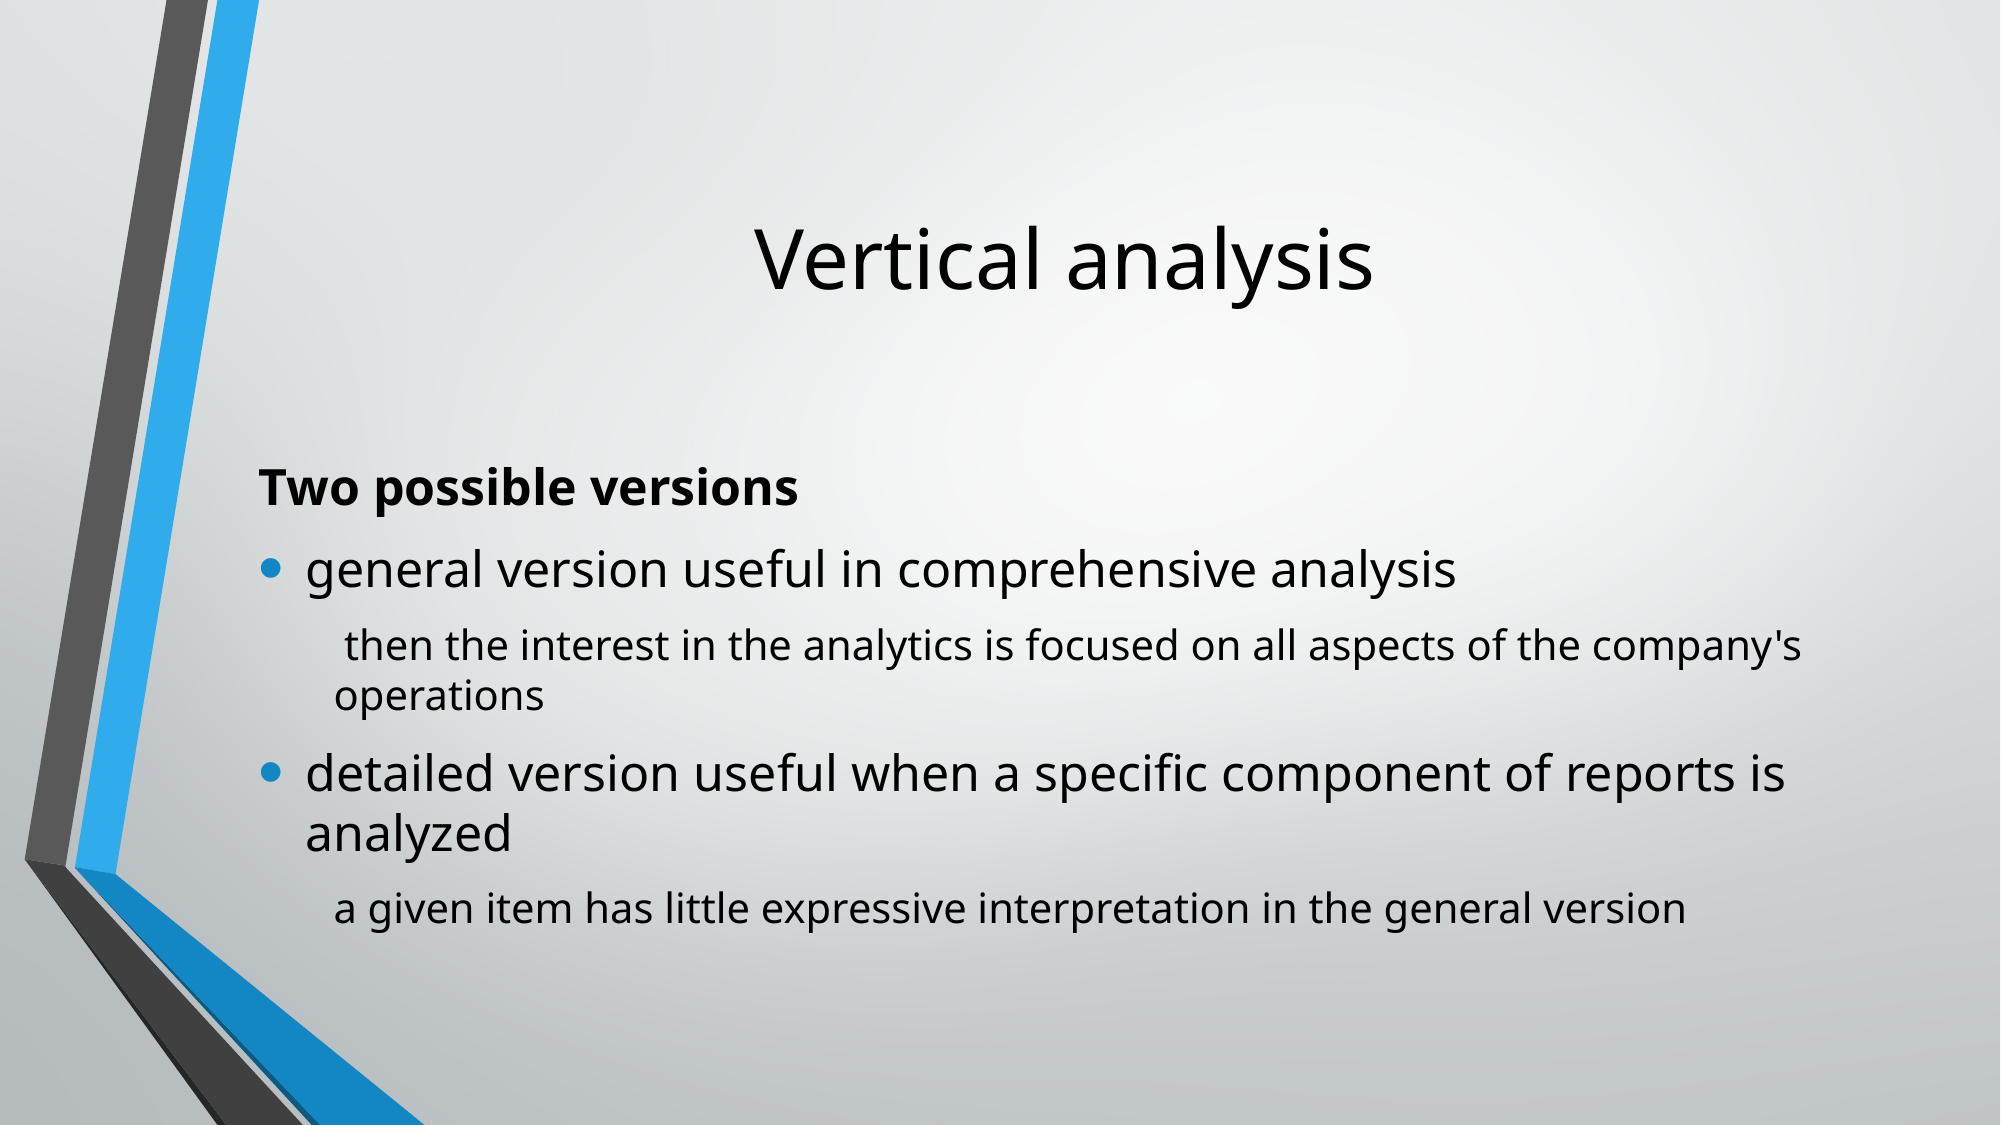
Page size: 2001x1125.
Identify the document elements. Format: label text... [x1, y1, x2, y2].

title Vertical analysis [243, 112, 1887, 400]
list Two possible versions general version useful in comprehensive analysis then the interest in the analytics is focused on all aspects of the company's operations detailed version useful when a specific component of reports is analyzed a given item has little expressive interpretation in the general version [243, 437, 1887, 950]
